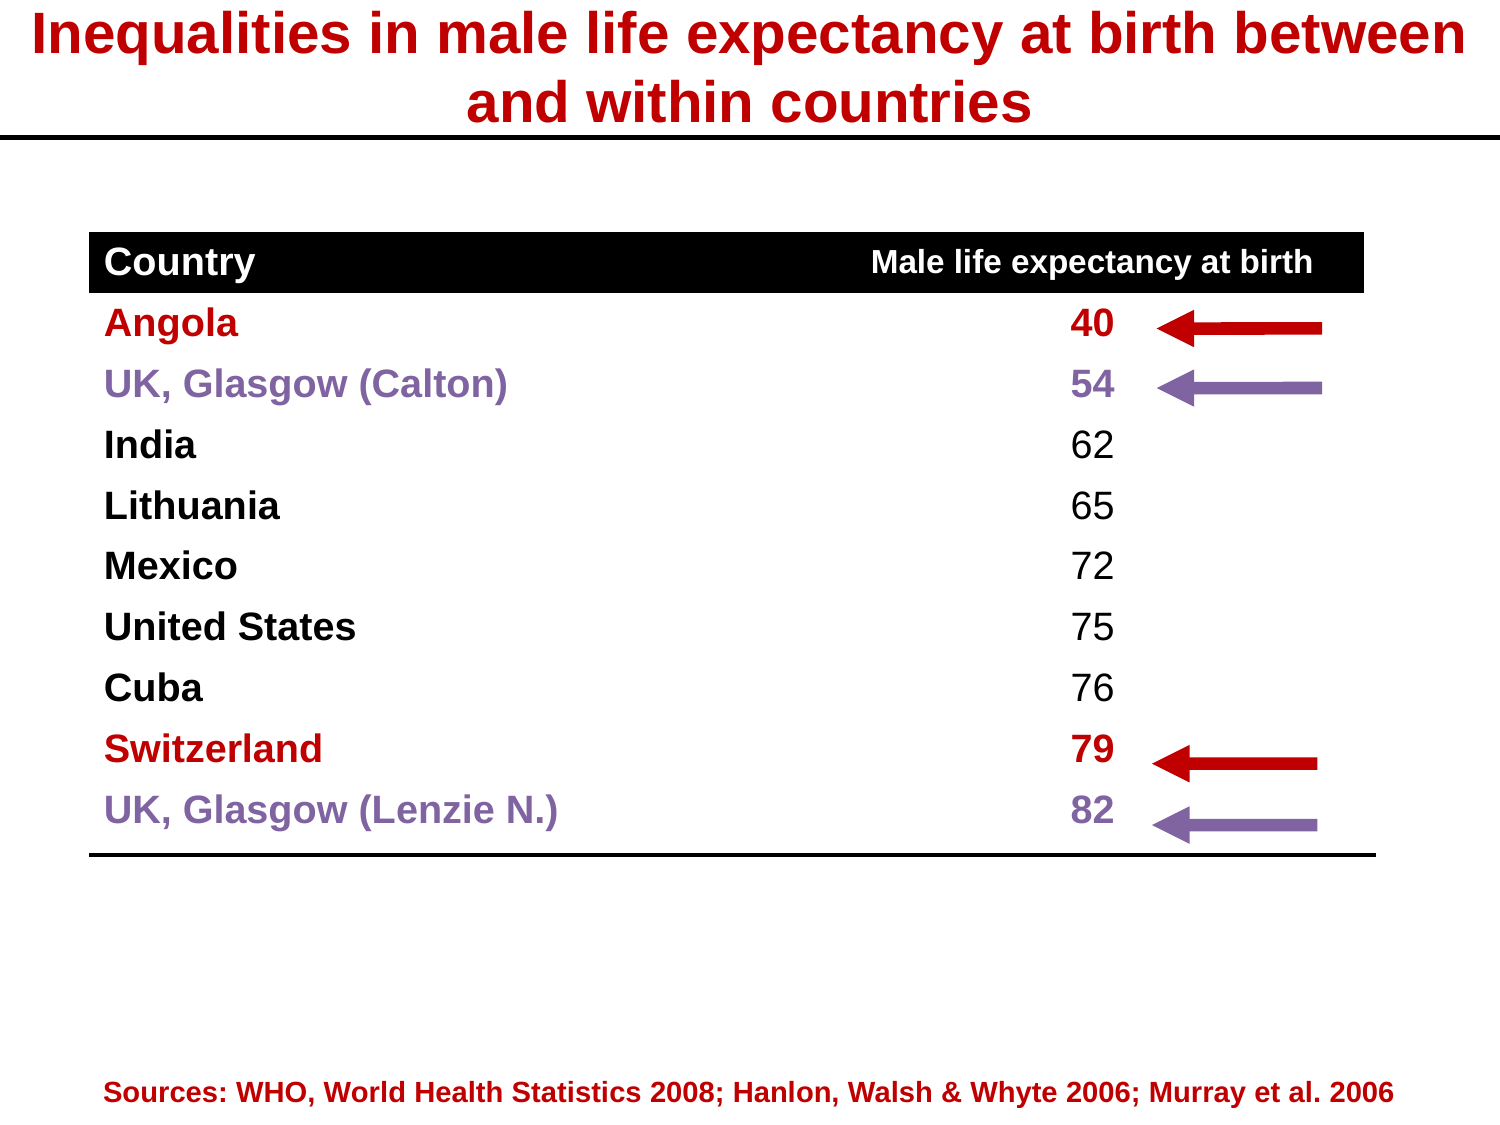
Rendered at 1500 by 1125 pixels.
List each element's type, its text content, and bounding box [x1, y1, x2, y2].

table_cell Angola [89, 293, 821, 353]
text_box [1156, 322, 1323, 335]
table_cell 72 [821, 536, 1364, 597]
table_cell 54 [821, 353, 1364, 414]
table_cell Mexico [89, 536, 821, 597]
text_box [1151, 818, 1318, 832]
table_header Male life expectancy at birth [821, 232, 1364, 293]
table_cell 62 [821, 414, 1364, 475]
text_box [1156, 381, 1323, 395]
table_cell United States [89, 597, 821, 658]
table_cell Lithuania [89, 475, 821, 536]
table_cell India [89, 414, 821, 475]
table_cell UK, Glasgow (Lenzie N.) [89, 779, 821, 840]
table_cell Switzerland [89, 718, 821, 779]
table_cell 75 [821, 597, 1364, 658]
text_box [1151, 757, 1318, 770]
title Inequalities in male life expectancy at birth between and within countries [0, 0, 1500, 129]
table_header Country [89, 232, 821, 293]
table_cell 76 [821, 658, 1364, 718]
table_cell 65 [821, 475, 1364, 536]
table_cell Cuba [89, 658, 821, 718]
text_box Sources: WHO, World Health Statistics 2008; Hanlon, Walsh & Whyte 2006; Murray et al. 2006 [88, 1065, 1441, 1116]
table_cell 79 [821, 718, 1364, 779]
table_cell 40 [821, 293, 1364, 353]
table_cell UK, Glasgow (Calton) [89, 353, 821, 414]
table_cell 82 [821, 779, 1364, 840]
